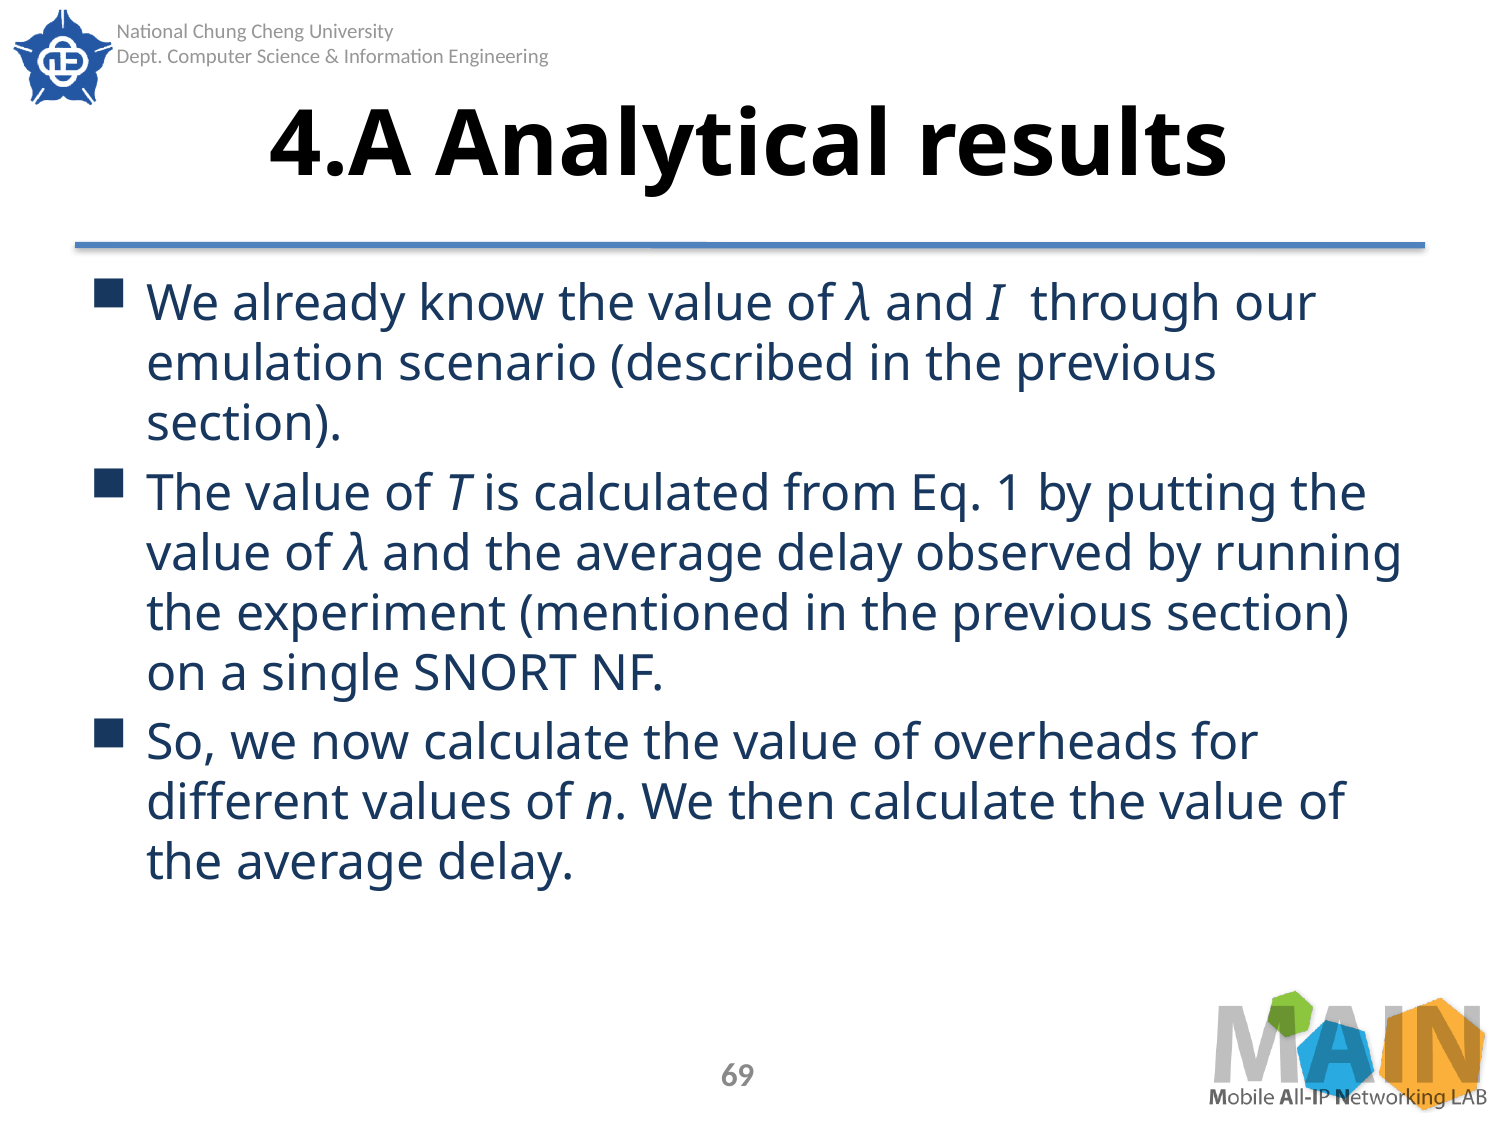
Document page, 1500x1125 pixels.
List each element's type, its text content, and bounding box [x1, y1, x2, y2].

list We already know the value of λ and I through our emulation scenario (described in the previous section). The value of T is calculated from Eq. 1 by putting the value of λ and the average delay observed by running the experiment (mentioned in the previous section) on a single SNORT NF. So, we now calculate the value of overheads for different values of n. We then calculate the value of the average delay. [75, 262, 1425, 1005]
picture [0, 0, 126, 113]
title 4.A Analytical results [75, 45, 1425, 233]
picture [1050, 987, 1488, 1113]
slide_number 69 [562, 1042, 913, 1103]
